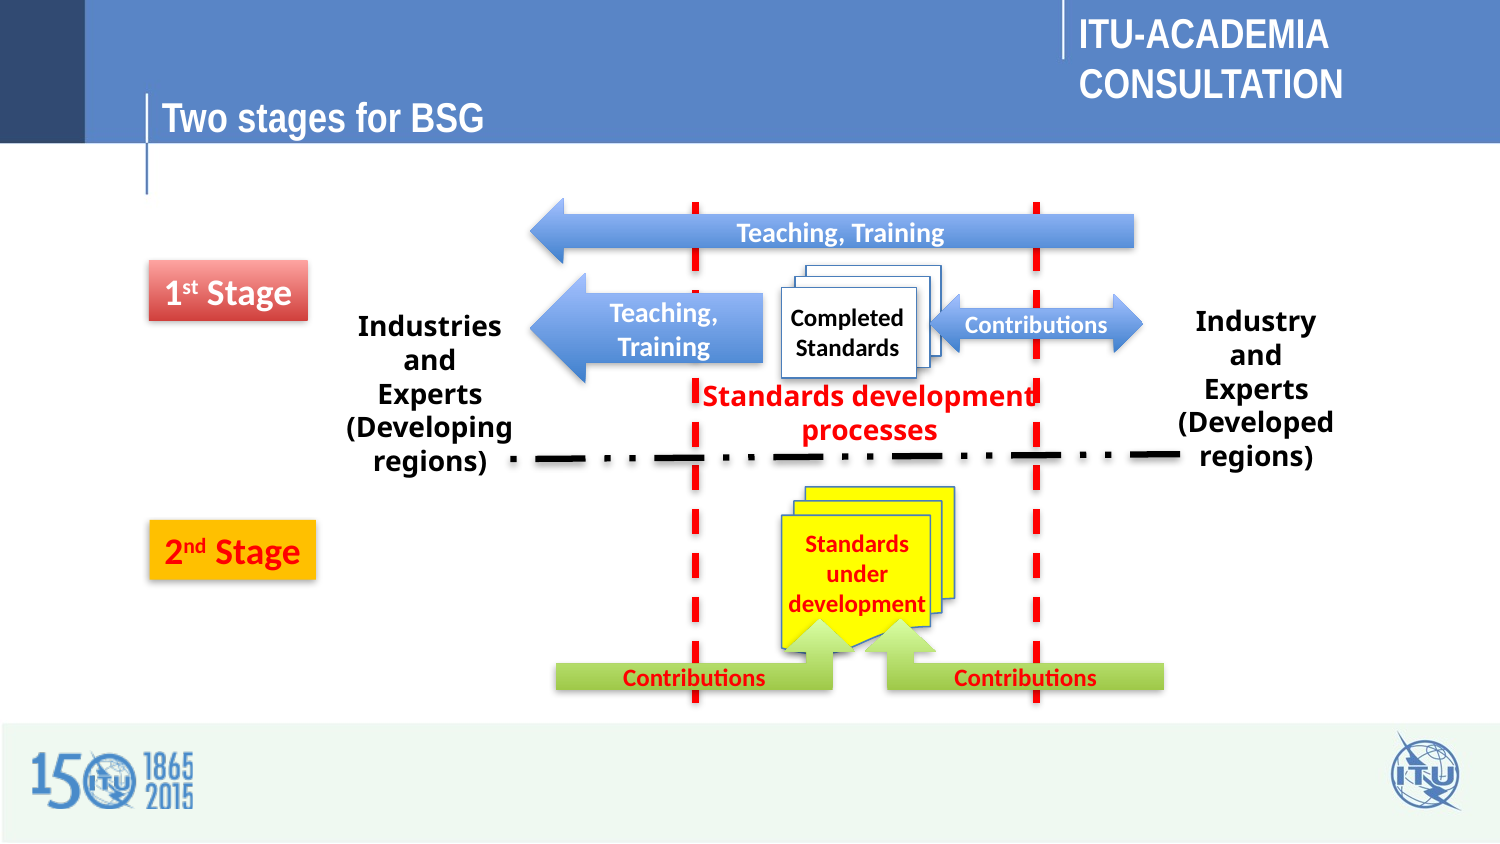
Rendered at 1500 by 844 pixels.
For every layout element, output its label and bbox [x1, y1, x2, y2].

text_box [146, 486, 1165, 691]
picture [0, 0, 1500, 844]
text_box [146, 197, 1181, 460]
